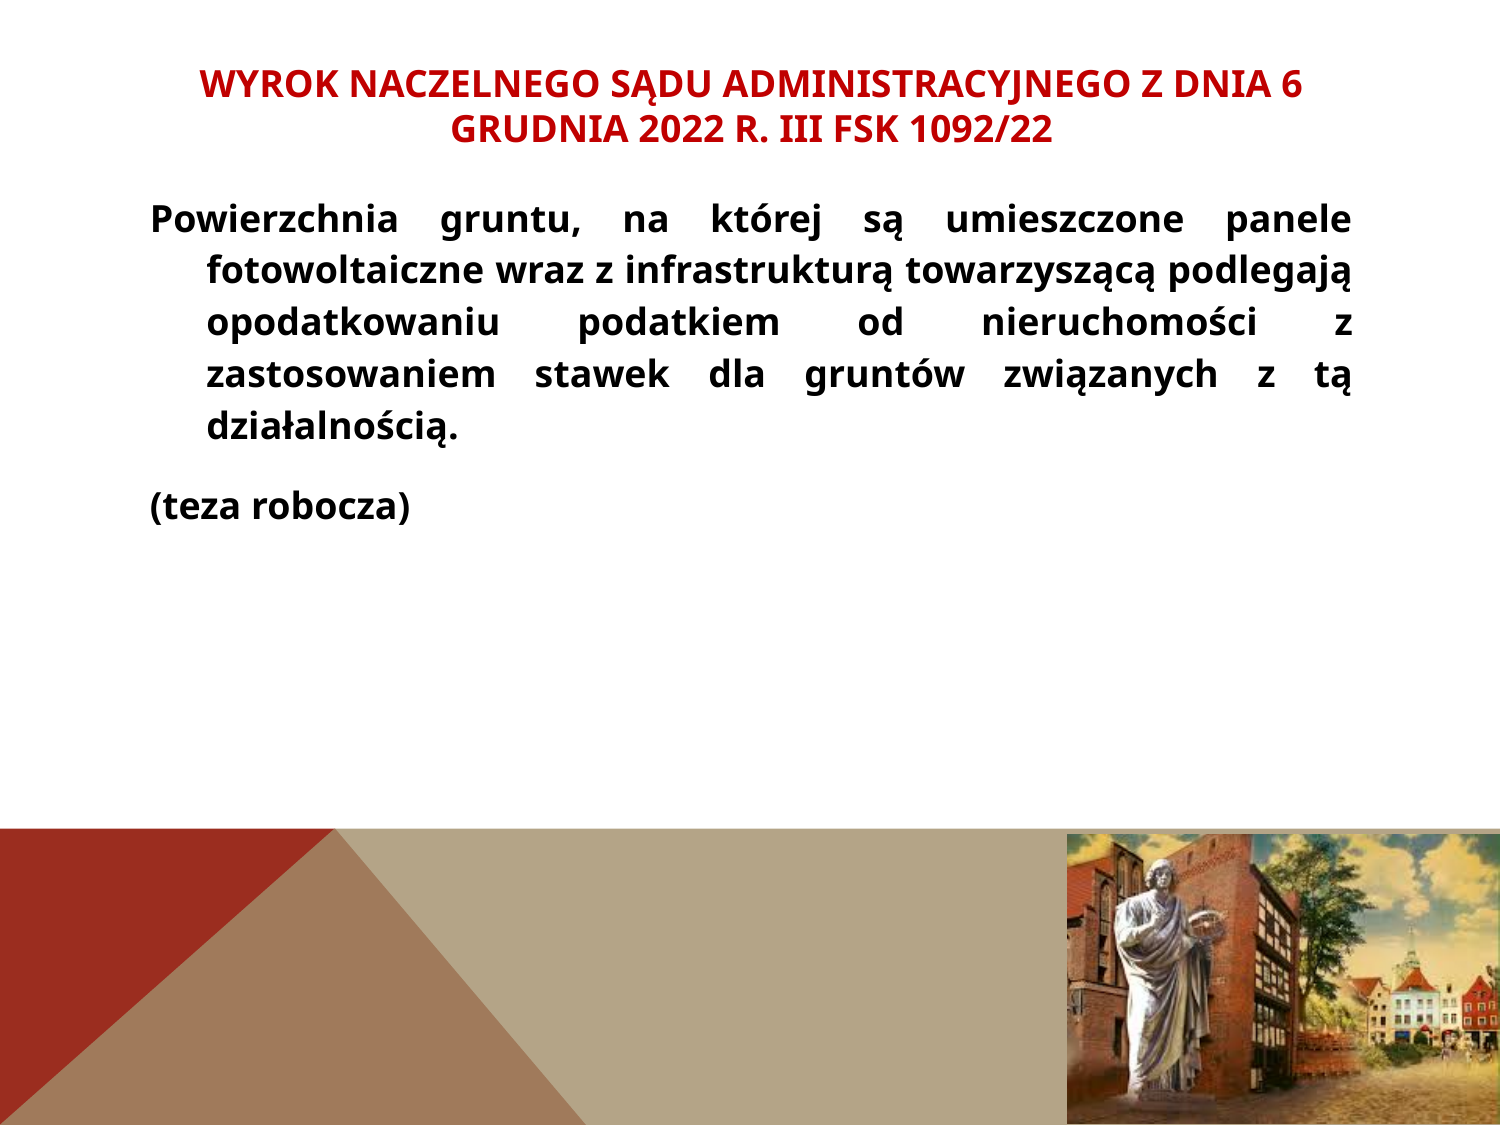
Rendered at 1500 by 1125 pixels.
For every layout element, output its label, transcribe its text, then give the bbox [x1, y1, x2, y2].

picture [1066, 833, 1500, 1125]
title Wyrok Naczelnego Sądu Administracyjnego z dnia 6 grudnia 2022 r. III FSK 1092/22 [134, 59, 1369, 150]
list Powierzchnia gruntu, na której są umieszczone panele fotowoltaiczne wraz z infrastrukturą towarzyszącą podlegają opodatkowaniu podatkiem od nieruchomości z zastosowaniem stawek dla gruntów związanych z tą działalnością. (teza robocza) [134, 180, 1369, 768]
